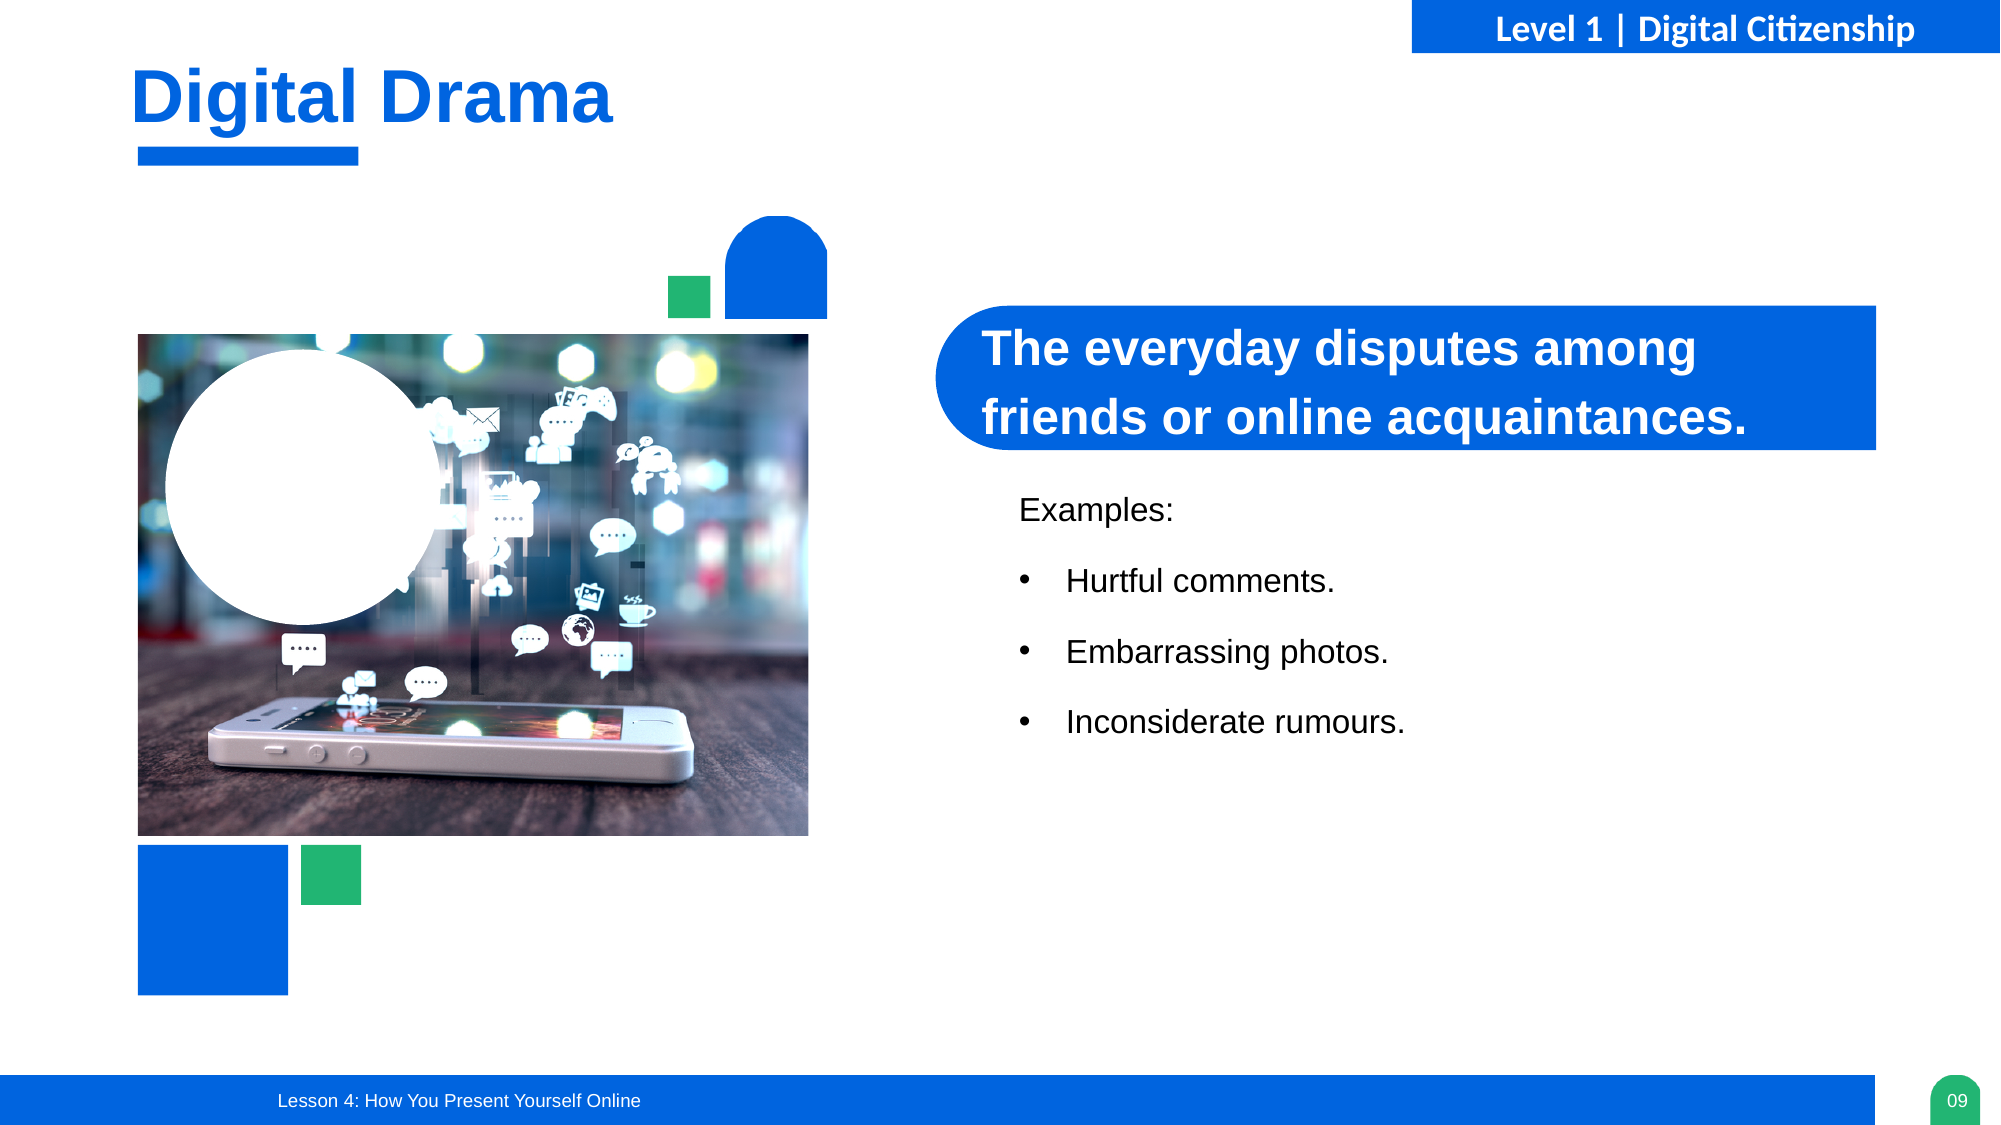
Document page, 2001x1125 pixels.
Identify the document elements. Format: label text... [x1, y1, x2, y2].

text_box Digital Drama [115, 50, 1841, 166]
text_box [934, 340, 945, 416]
text_box [137, 844, 289, 996]
text_box Examples: Hurtful comments. Embarrassing photos. Inconsiderate rumours. [983, 474, 1877, 748]
footer Lesson 4: How You Present Yourself Online [262, 1077, 938, 1123]
picture [725, 216, 828, 319]
text_box [667, 275, 712, 319]
text_box [300, 844, 362, 906]
text_box Level 1 | Digital Citizenship [1411, 0, 2000, 54]
text_box [1863, 304, 1878, 452]
slide_number 09 [1903, 1077, 1984, 1123]
text_box [137, 146, 359, 167]
text_box The everyday disputes among friends or online acquaintances. [945, 299, 1863, 453]
picture [137, 334, 809, 838]
